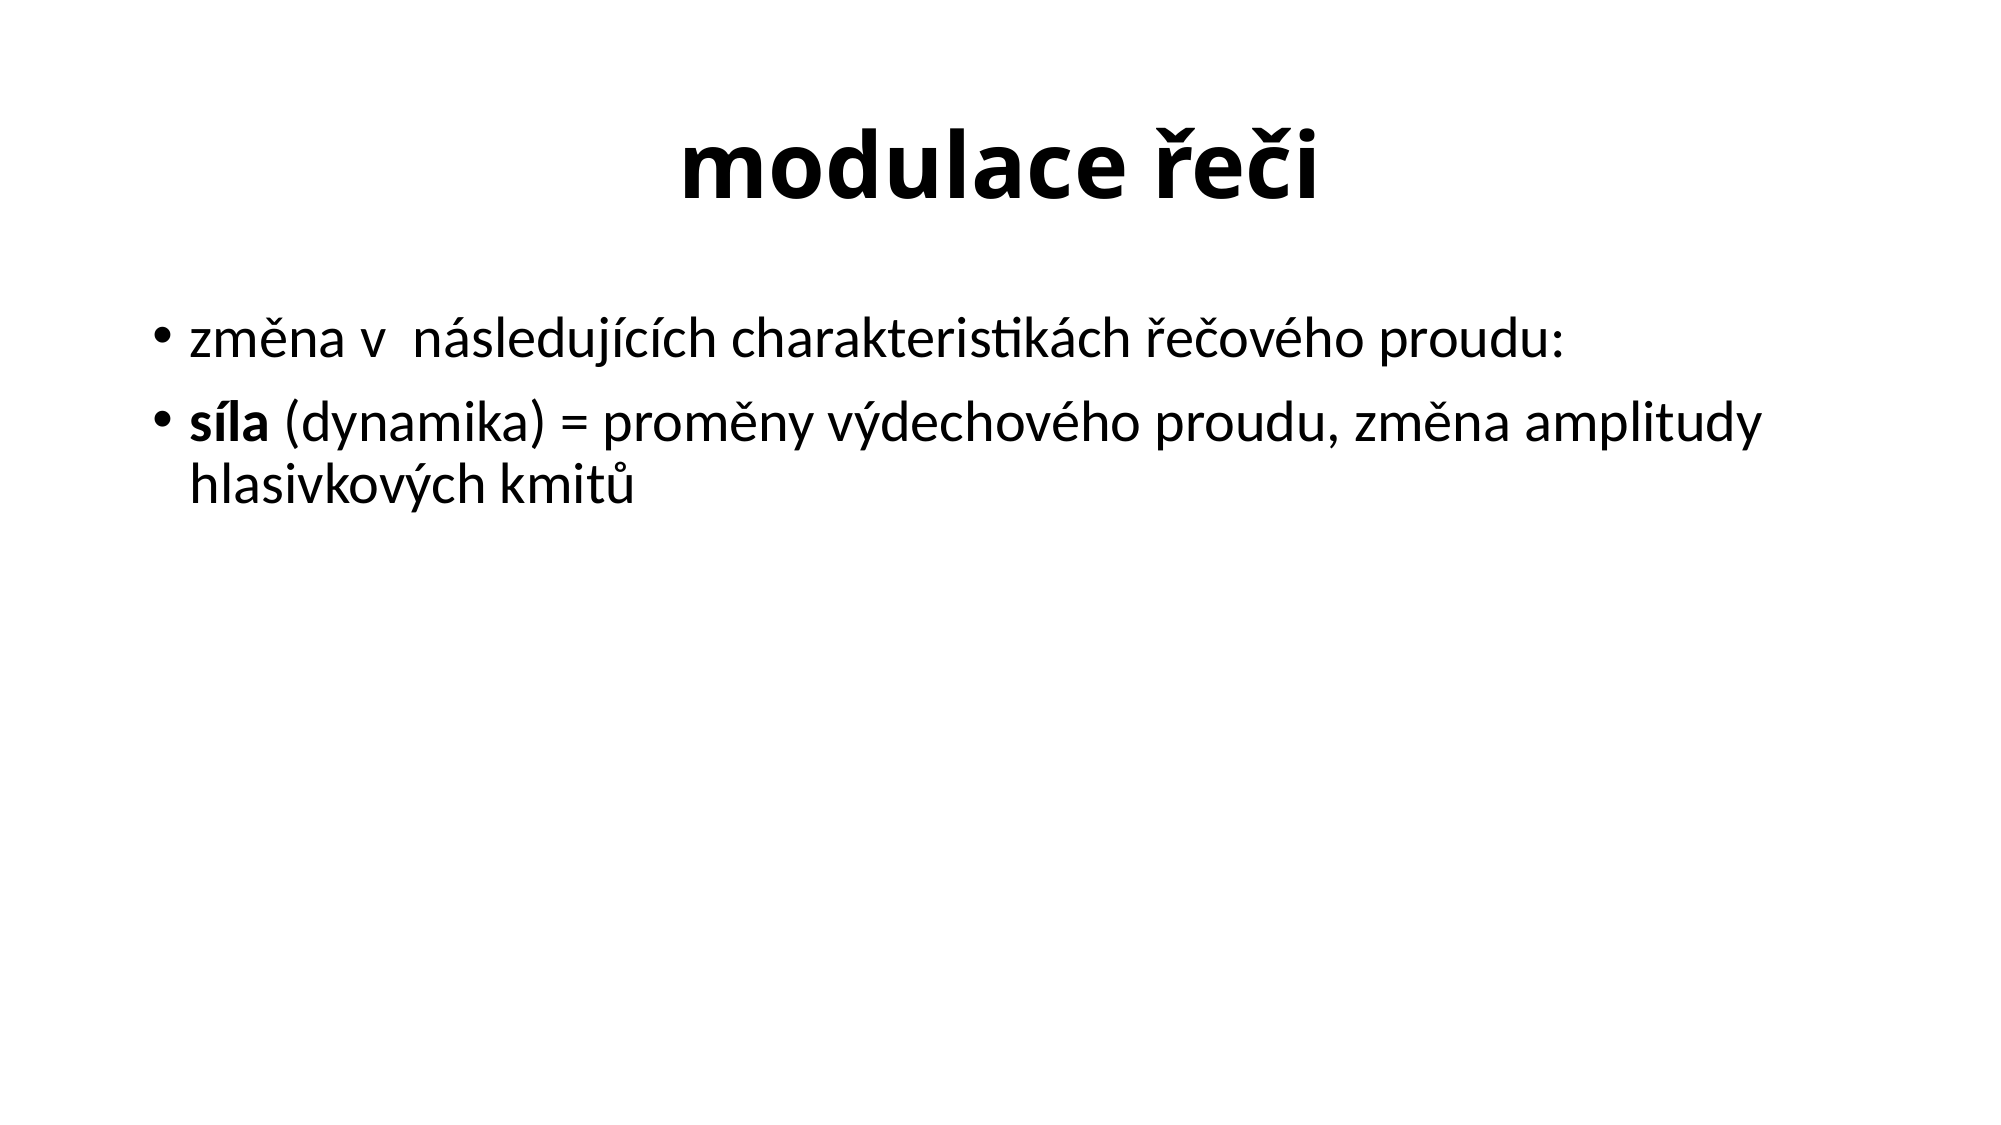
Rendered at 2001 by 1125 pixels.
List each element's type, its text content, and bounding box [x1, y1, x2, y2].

list změna v následujících charakteristikách řečového proudu: síla (dynamika) = proměny výdechového proudu, změna amplitudy hlasivkových kmitů [137, 299, 1922, 1014]
title modulace řeči [137, 59, 1863, 278]
